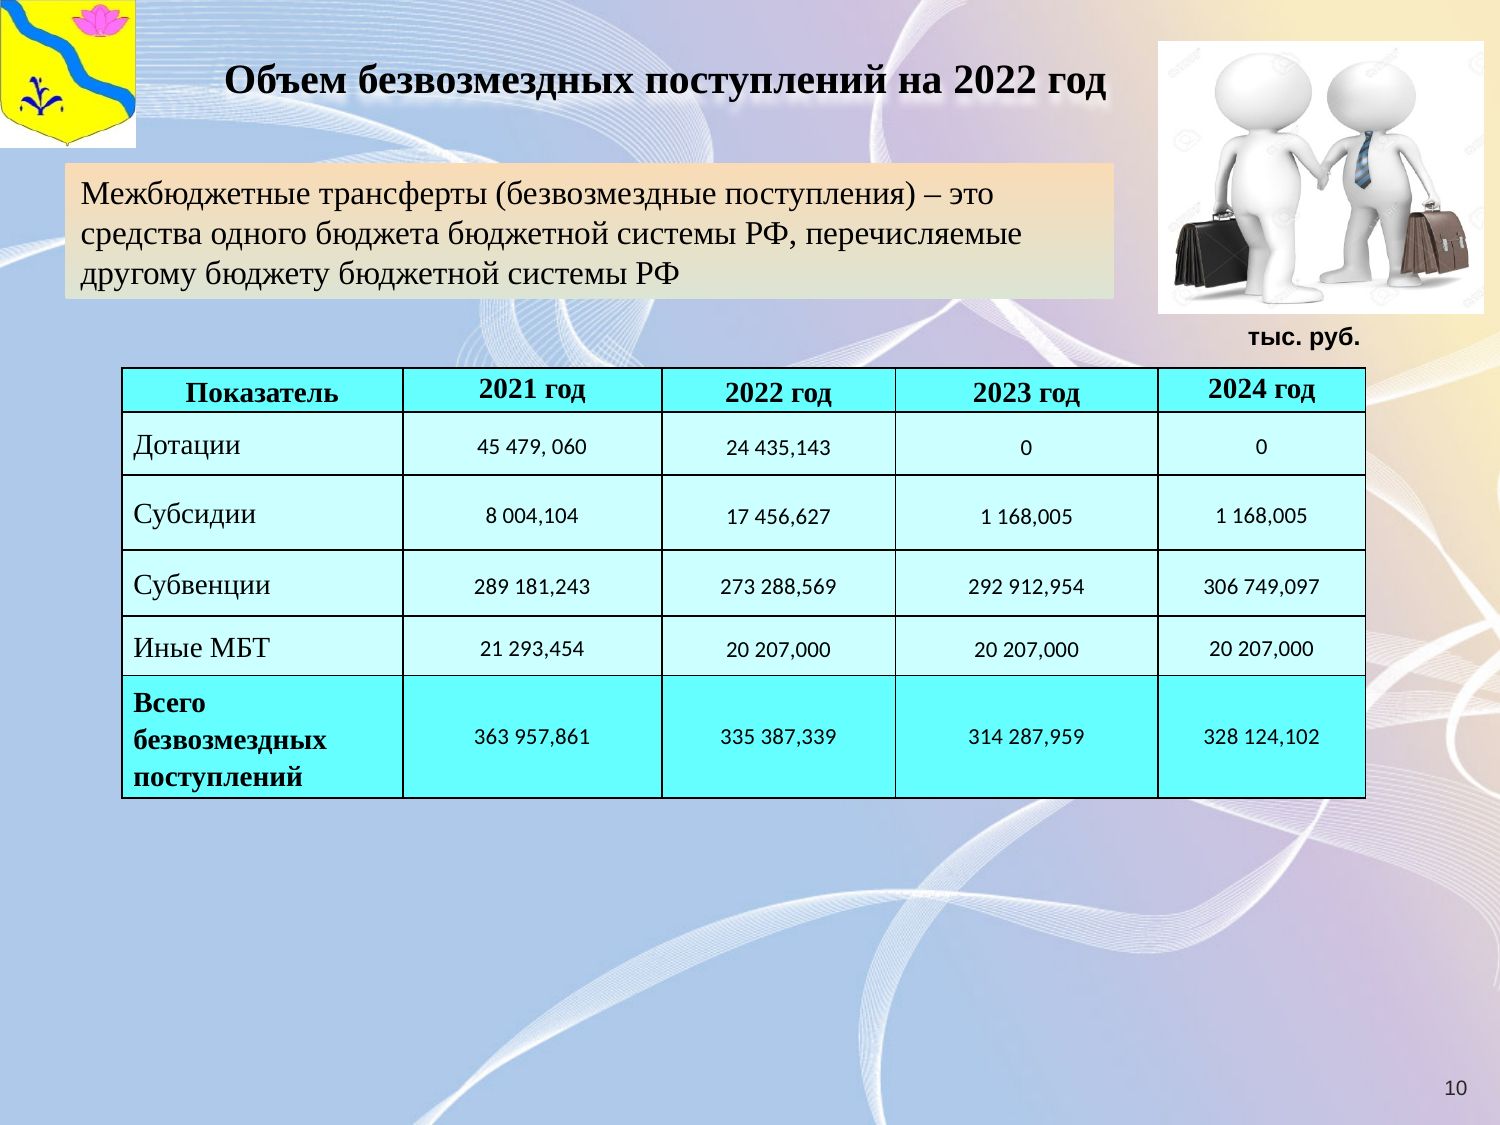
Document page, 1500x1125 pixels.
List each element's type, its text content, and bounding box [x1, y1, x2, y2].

table_cell 306 749,097 [1159, 551, 1365, 615]
table_cell 1 168,005 [1159, 476, 1365, 549]
table_cell 1 168,005 [896, 476, 1157, 549]
table_header 2021 год [404, 369, 661, 411]
text_box тыс. руб. [1232, 325, 1376, 359]
table_cell Иные МБТ [123, 617, 402, 675]
table_cell 0 [896, 413, 1157, 474]
table_cell 314 287,959 [896, 676, 1157, 797]
slide_number 10 [1417, 1057, 1494, 1118]
table_cell 20 207,000 [896, 617, 1157, 675]
table_cell 292 912,954 [896, 551, 1157, 615]
table_cell 335 387,339 [663, 676, 895, 797]
text_box Объем безвозмездных поступлений на 2022 год [209, 44, 1139, 110]
table_cell 328 124,102 [1159, 676, 1365, 797]
table_cell 45 479, 060 [404, 413, 661, 474]
table_cell 363 957,861 [404, 676, 661, 797]
table_cell Субвенции [123, 551, 402, 615]
table_cell 273 288,569 [663, 551, 895, 615]
table_cell 21 293,454 [404, 617, 661, 675]
table_cell 20 207,000 [663, 617, 895, 675]
table_cell 17 456,627 [663, 476, 895, 549]
table_cell Всего безвозмездных поступлений [123, 676, 402, 797]
table_cell 20 207,000 [1159, 617, 1365, 675]
table_cell 289 181,243 [404, 551, 661, 615]
table_header 2024 год [1159, 369, 1365, 411]
table_header 2023 год [896, 369, 1157, 411]
text_box Межбюджетные трансферты (безвозмездные поступления) – это средства одного бюджета бюджетной системы РФ, перечисляемые другому бюджету бюджетной системы РФ [64, 161, 1116, 300]
table_cell Субсидии [123, 476, 402, 549]
table_cell 8 004,104 [404, 476, 661, 549]
table_header 2022 год [663, 369, 895, 411]
table_cell 0 [1159, 413, 1365, 474]
table_cell Дотации [123, 413, 402, 474]
table_header Показатель [123, 369, 402, 411]
picture [0, 0, 1500, 1125]
table_cell 24 435,143 [663, 413, 895, 474]
